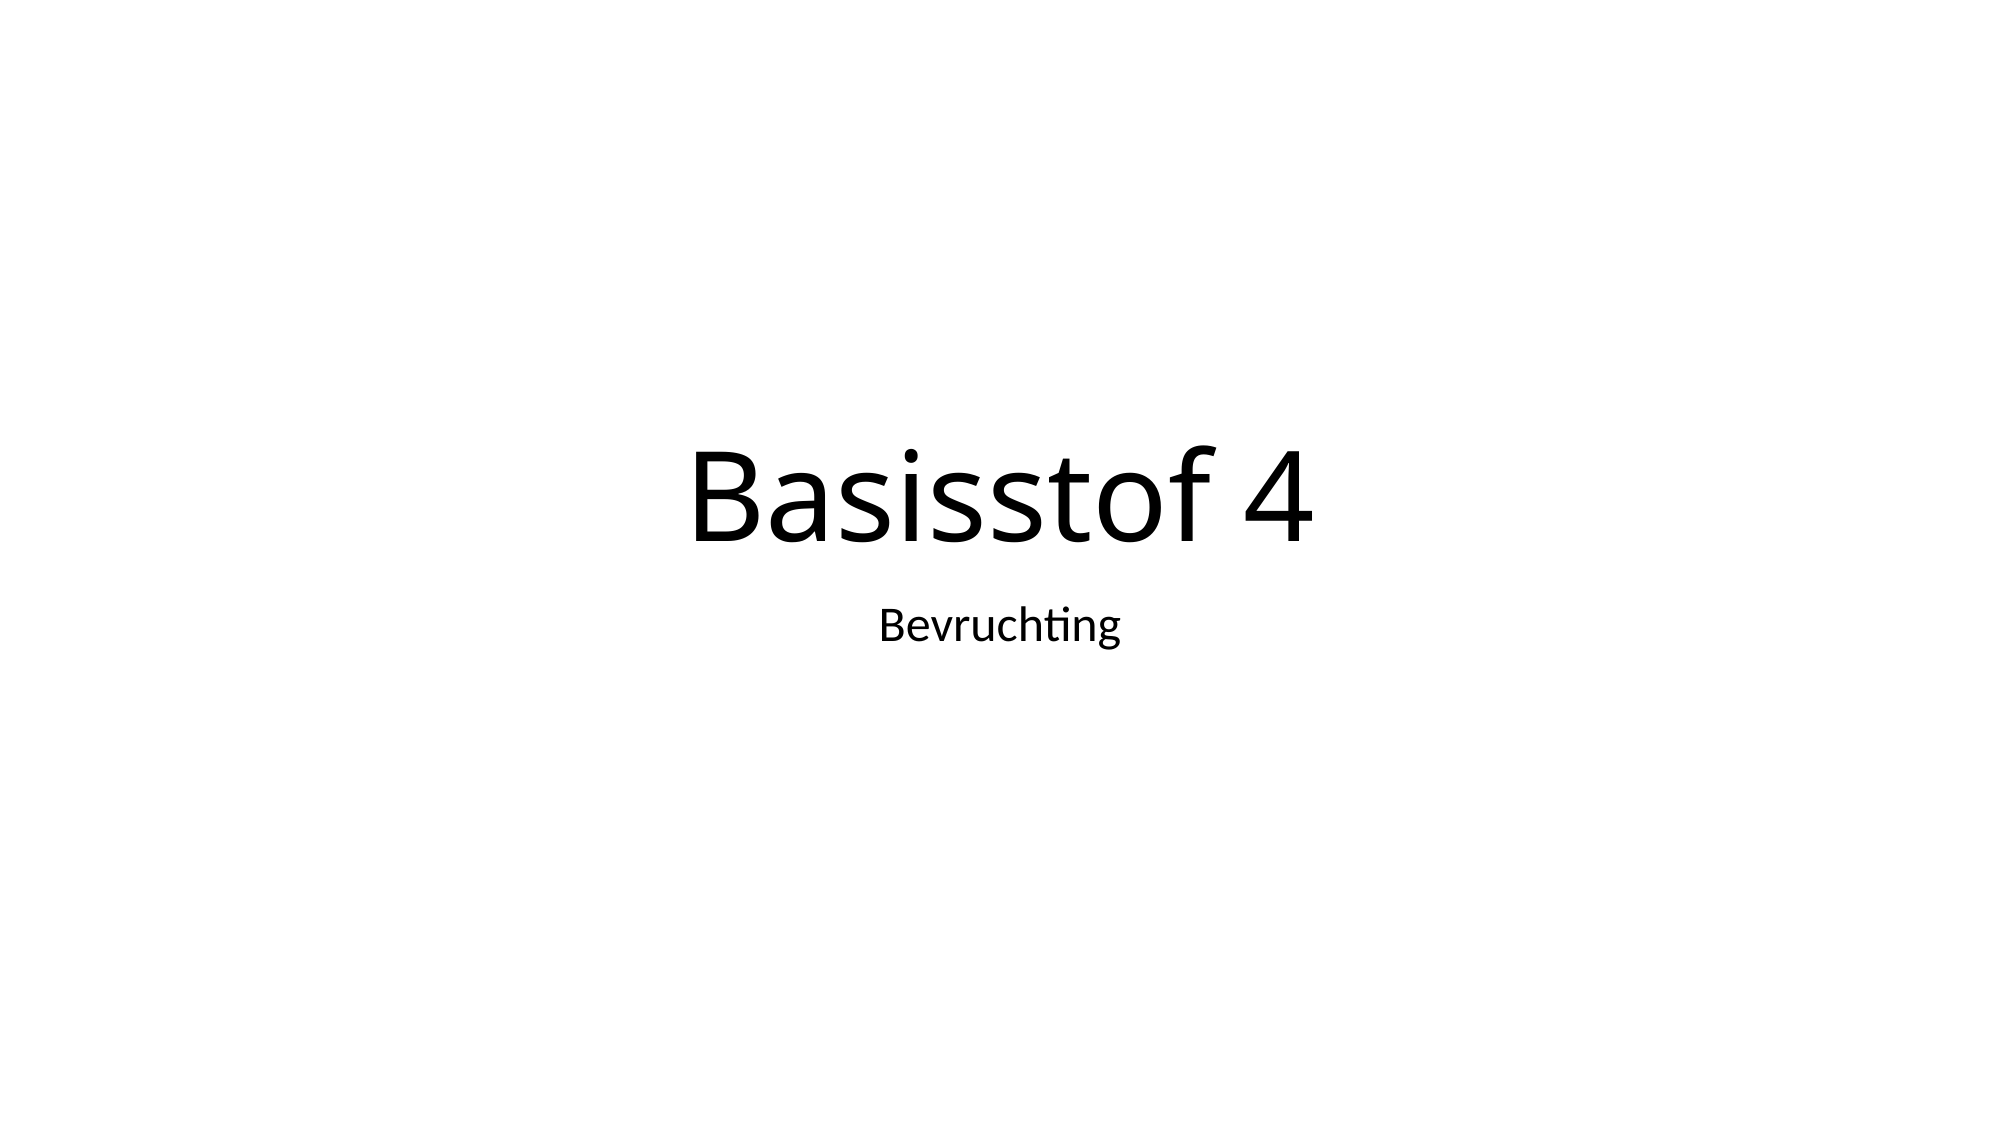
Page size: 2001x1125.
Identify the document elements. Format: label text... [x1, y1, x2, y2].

title Basisstof 4 [249, 184, 1750, 576]
subtitle Bevruchting [249, 590, 1750, 863]
